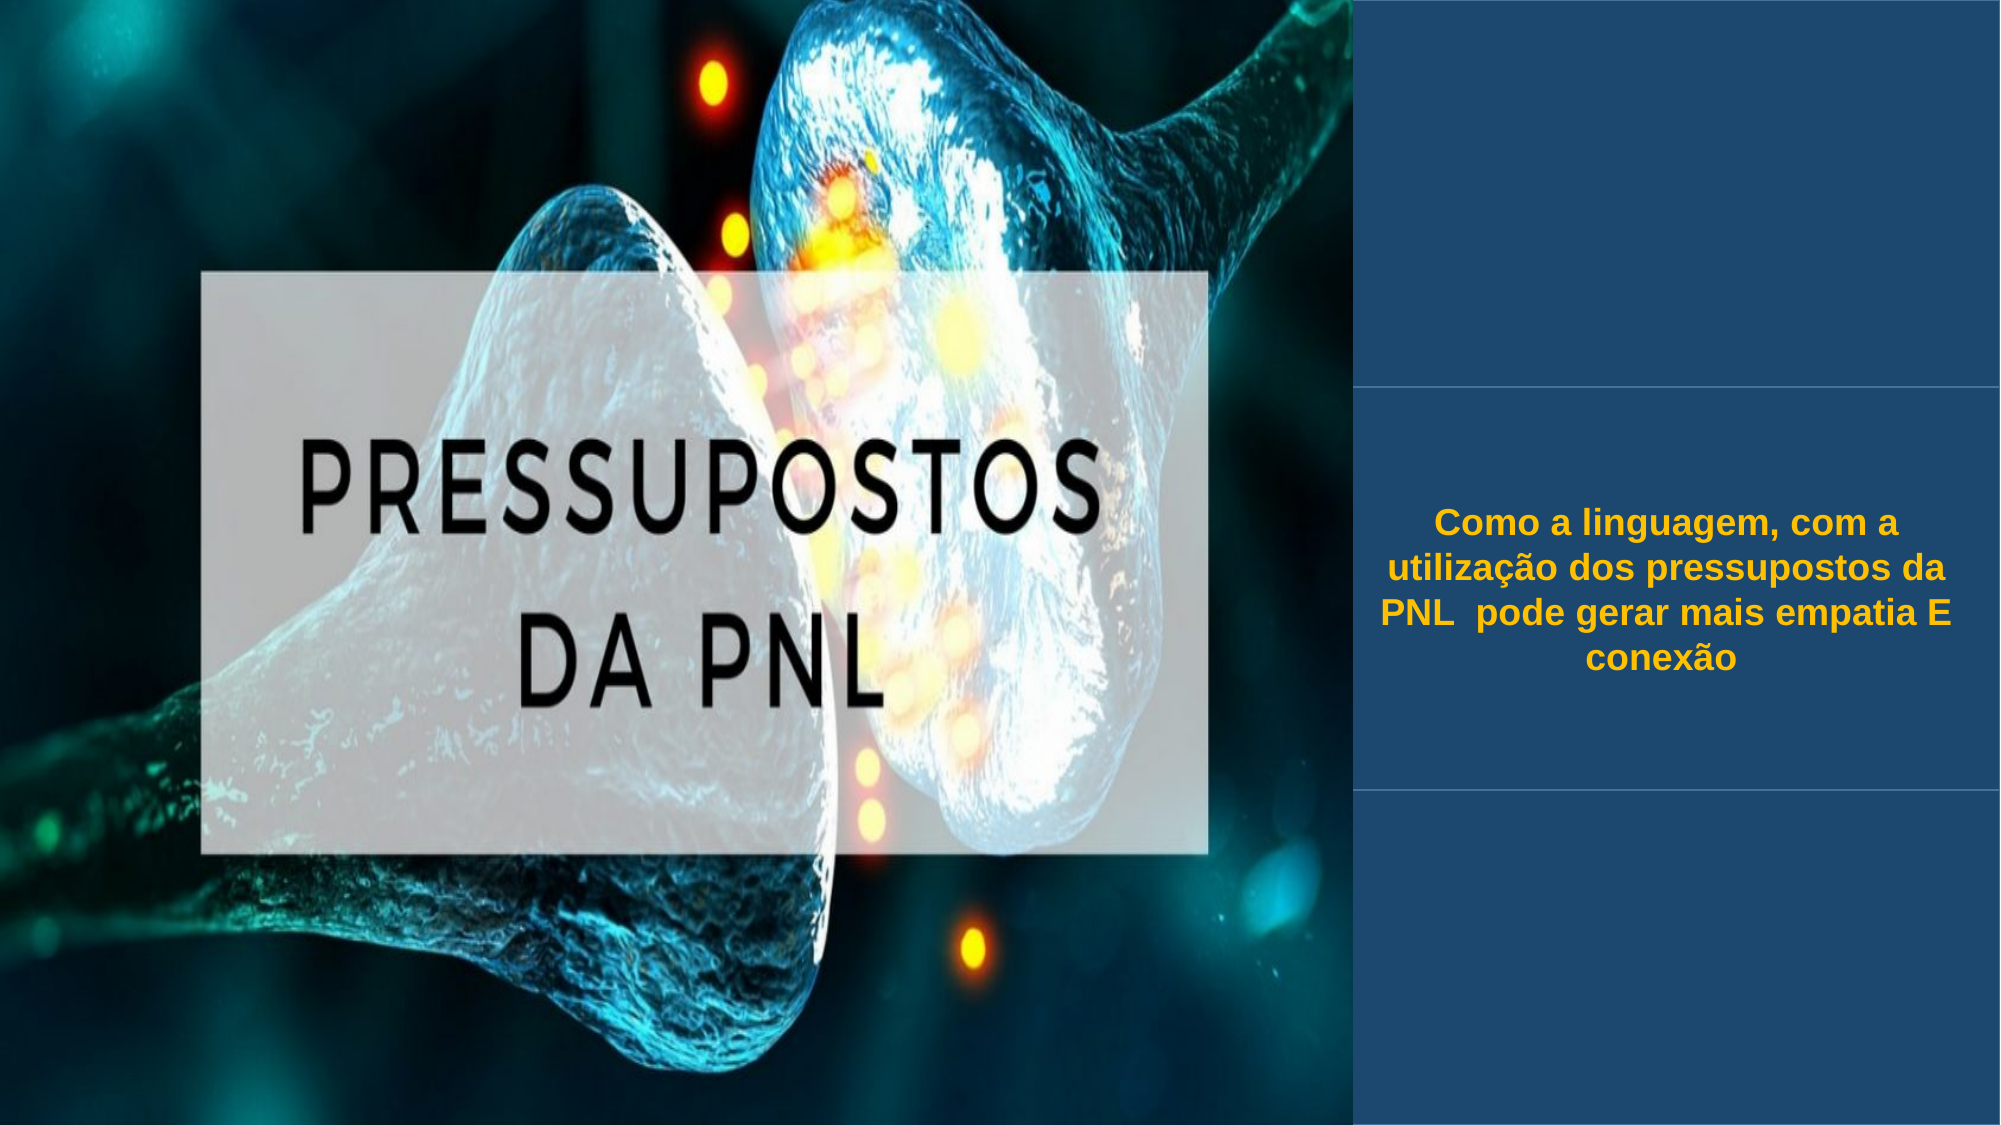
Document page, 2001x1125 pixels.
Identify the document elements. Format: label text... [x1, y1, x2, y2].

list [0, 0, 1353, 1125]
text_box Como a linguagem, com a utilização dos pressupostos da PNL pode gerar mais empatia E conexão [1353, 386, 2000, 791]
text_box [1353, 791, 2000, 1125]
text_box [1353, 0, 2000, 386]
